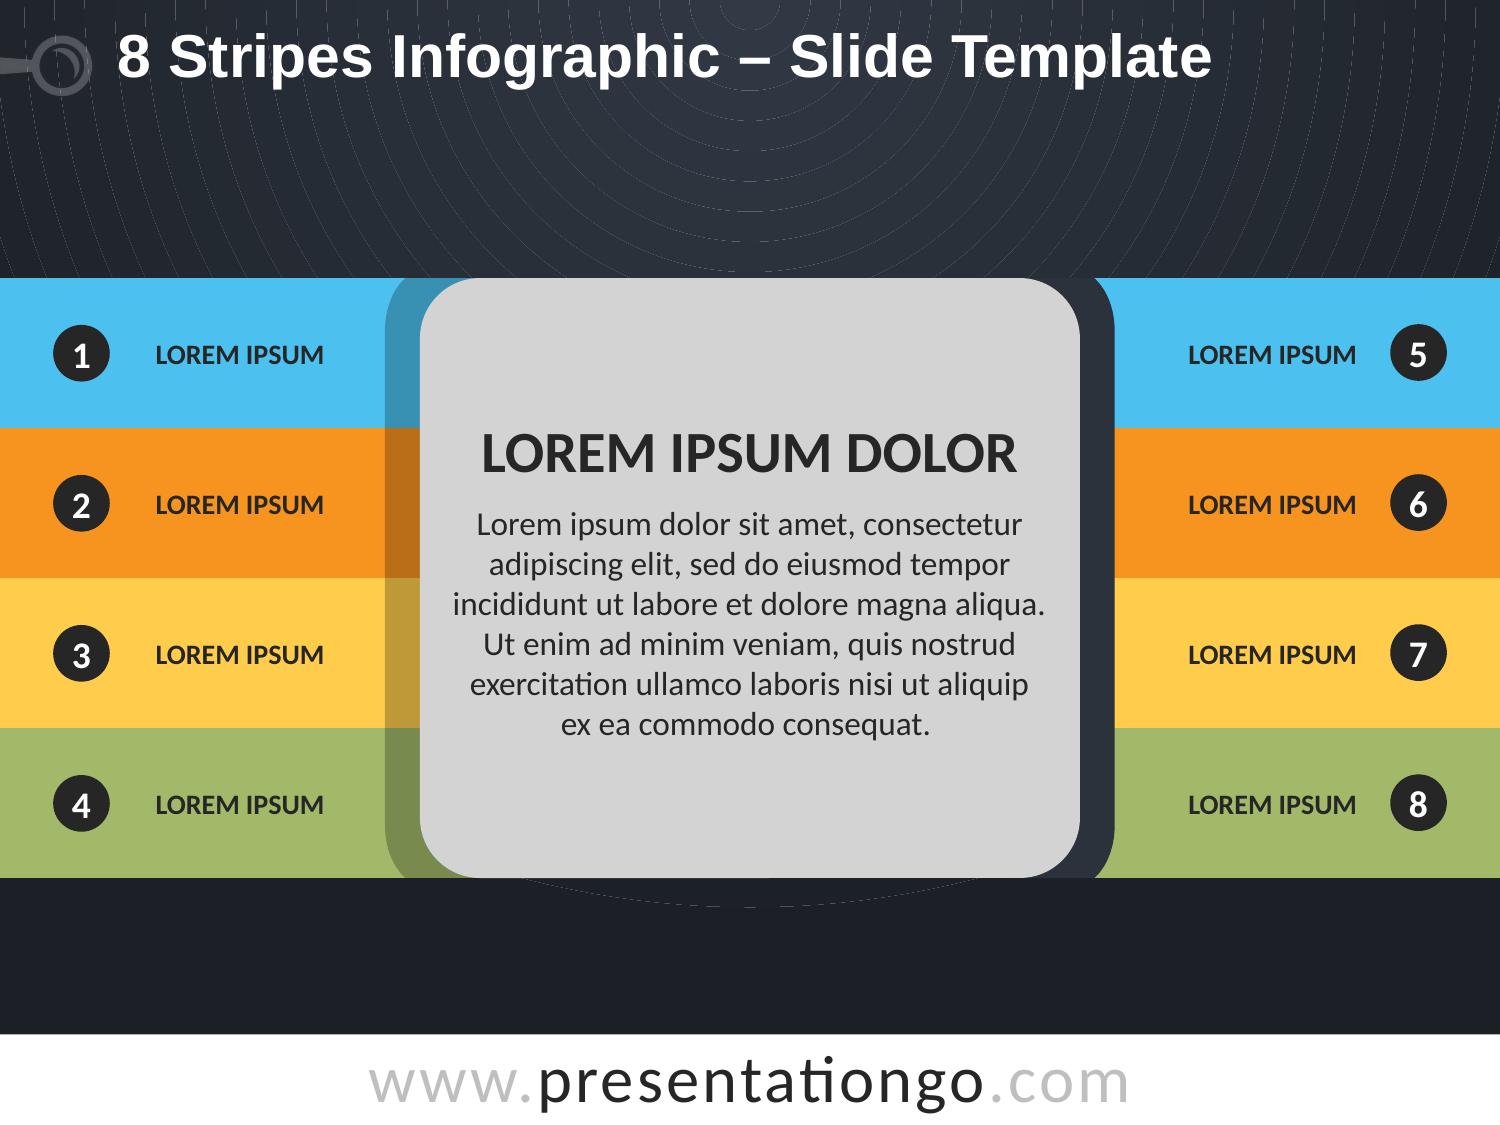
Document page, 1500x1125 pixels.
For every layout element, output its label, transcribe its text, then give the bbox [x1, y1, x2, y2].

text_box [1031, 277, 1045, 282]
title 8 Stripes Infographic – Slide Template [103, 17, 1397, 139]
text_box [0, 277, 481, 879]
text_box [1045, 277, 1500, 879]
text_box Lorem ipsum dolor Lorem ipsum dolor sit amet, consectetur adipiscing elit, sed do eiusmod tempor incididunt ut labore et dolore magna aliqua. Ut enim ad minim veniam, quis nostrud exercitation ullamco laboris nisi ut aliquip ex ea commodo consequat. [478, 276, 1045, 880]
text_box [1020, 874, 1095, 880]
